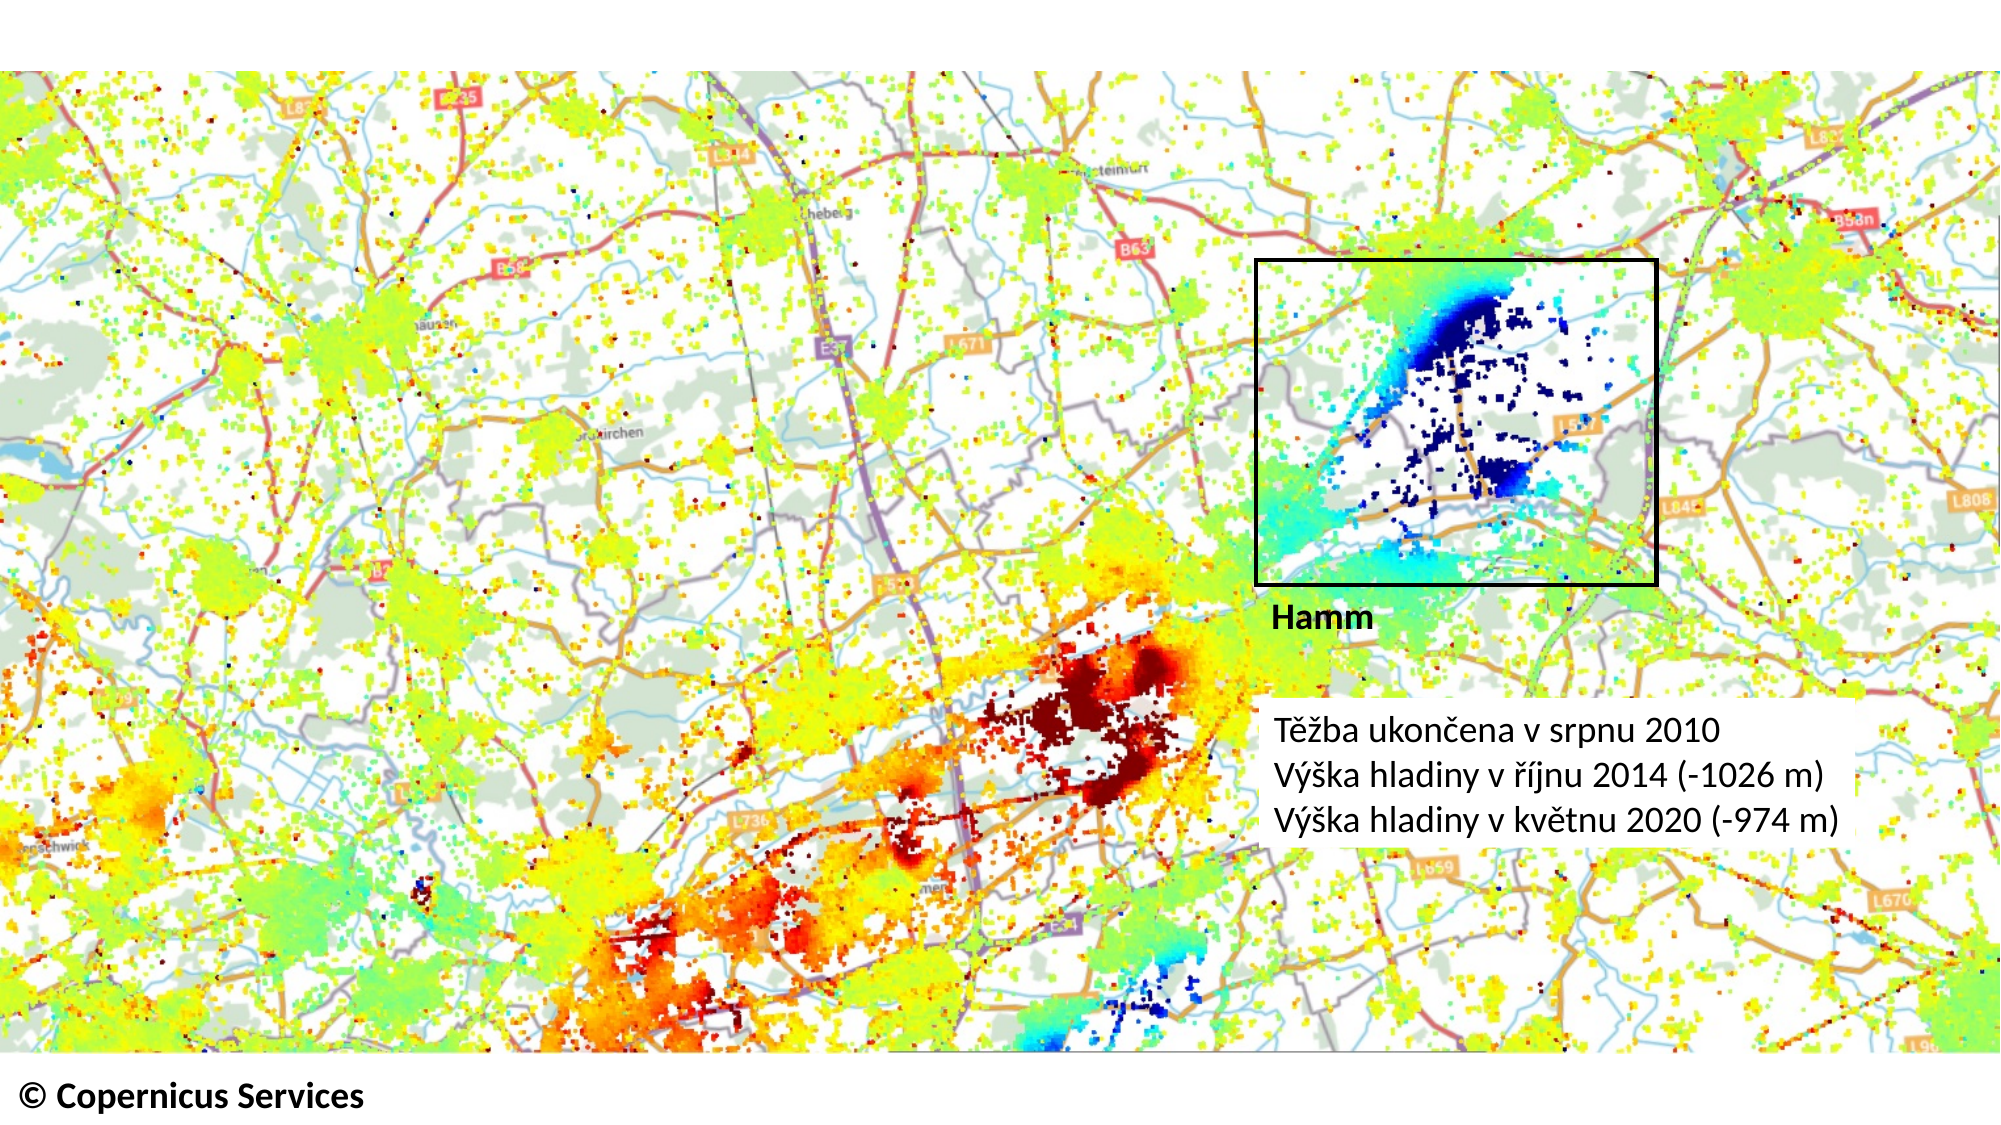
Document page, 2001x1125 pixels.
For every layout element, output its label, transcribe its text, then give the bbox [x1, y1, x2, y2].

text_box © Copernicus Services [2, 1063, 380, 1124]
picture [0, 71, 2000, 1054]
